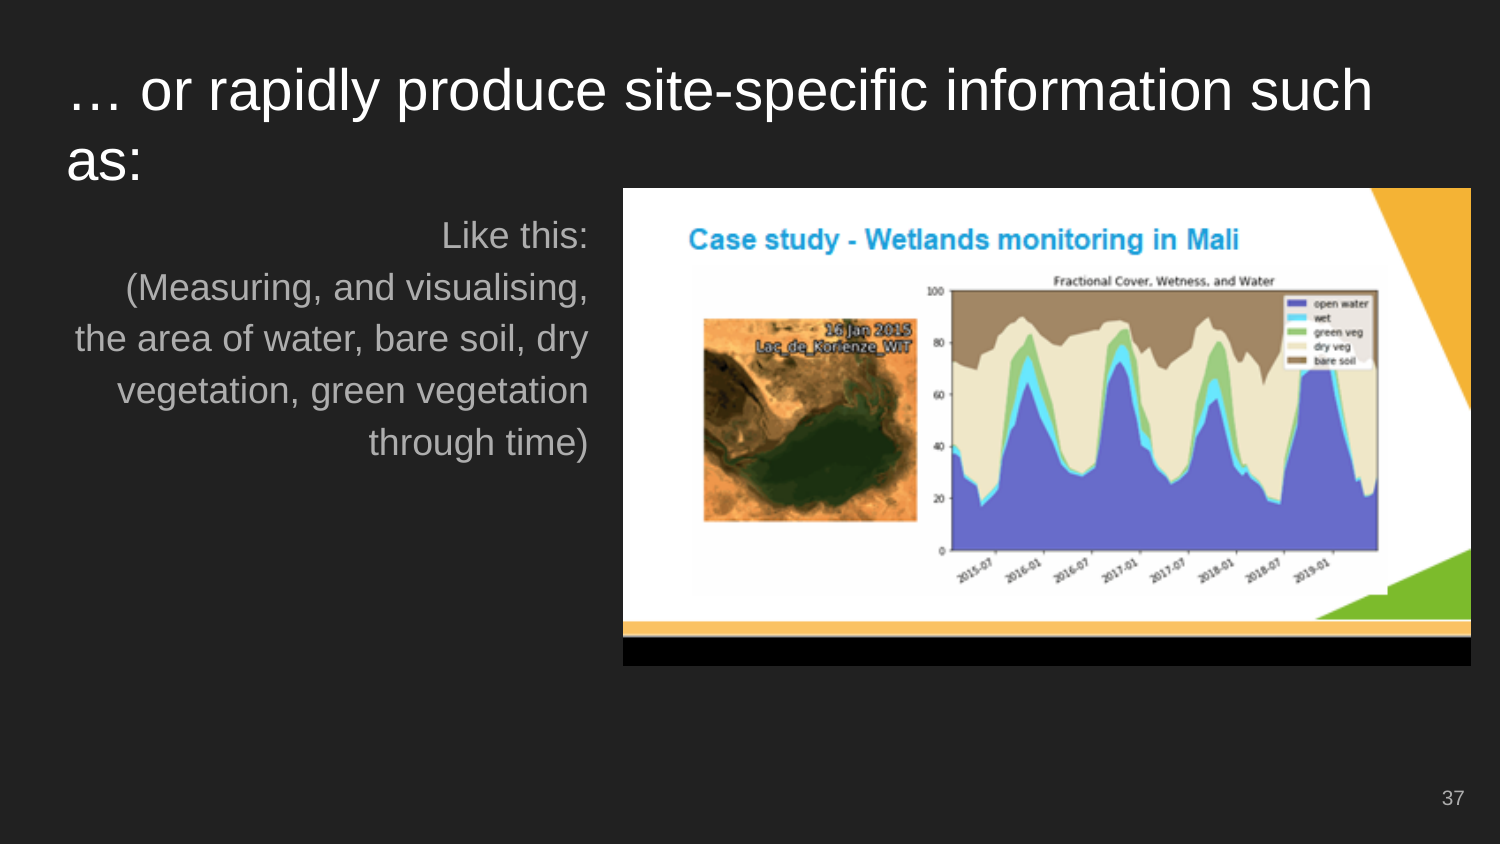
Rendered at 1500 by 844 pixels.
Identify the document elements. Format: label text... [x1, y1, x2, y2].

slide_number ‹#› [1389, 764, 1480, 830]
picture [623, 188, 1471, 666]
list Like this: (Measuring, and visualising, the area of water, bare soil, dry vegetation, green vegetation through time) [51, 189, 604, 828]
title … or rapidly produce site-specific information such as: [51, 37, 1449, 132]
